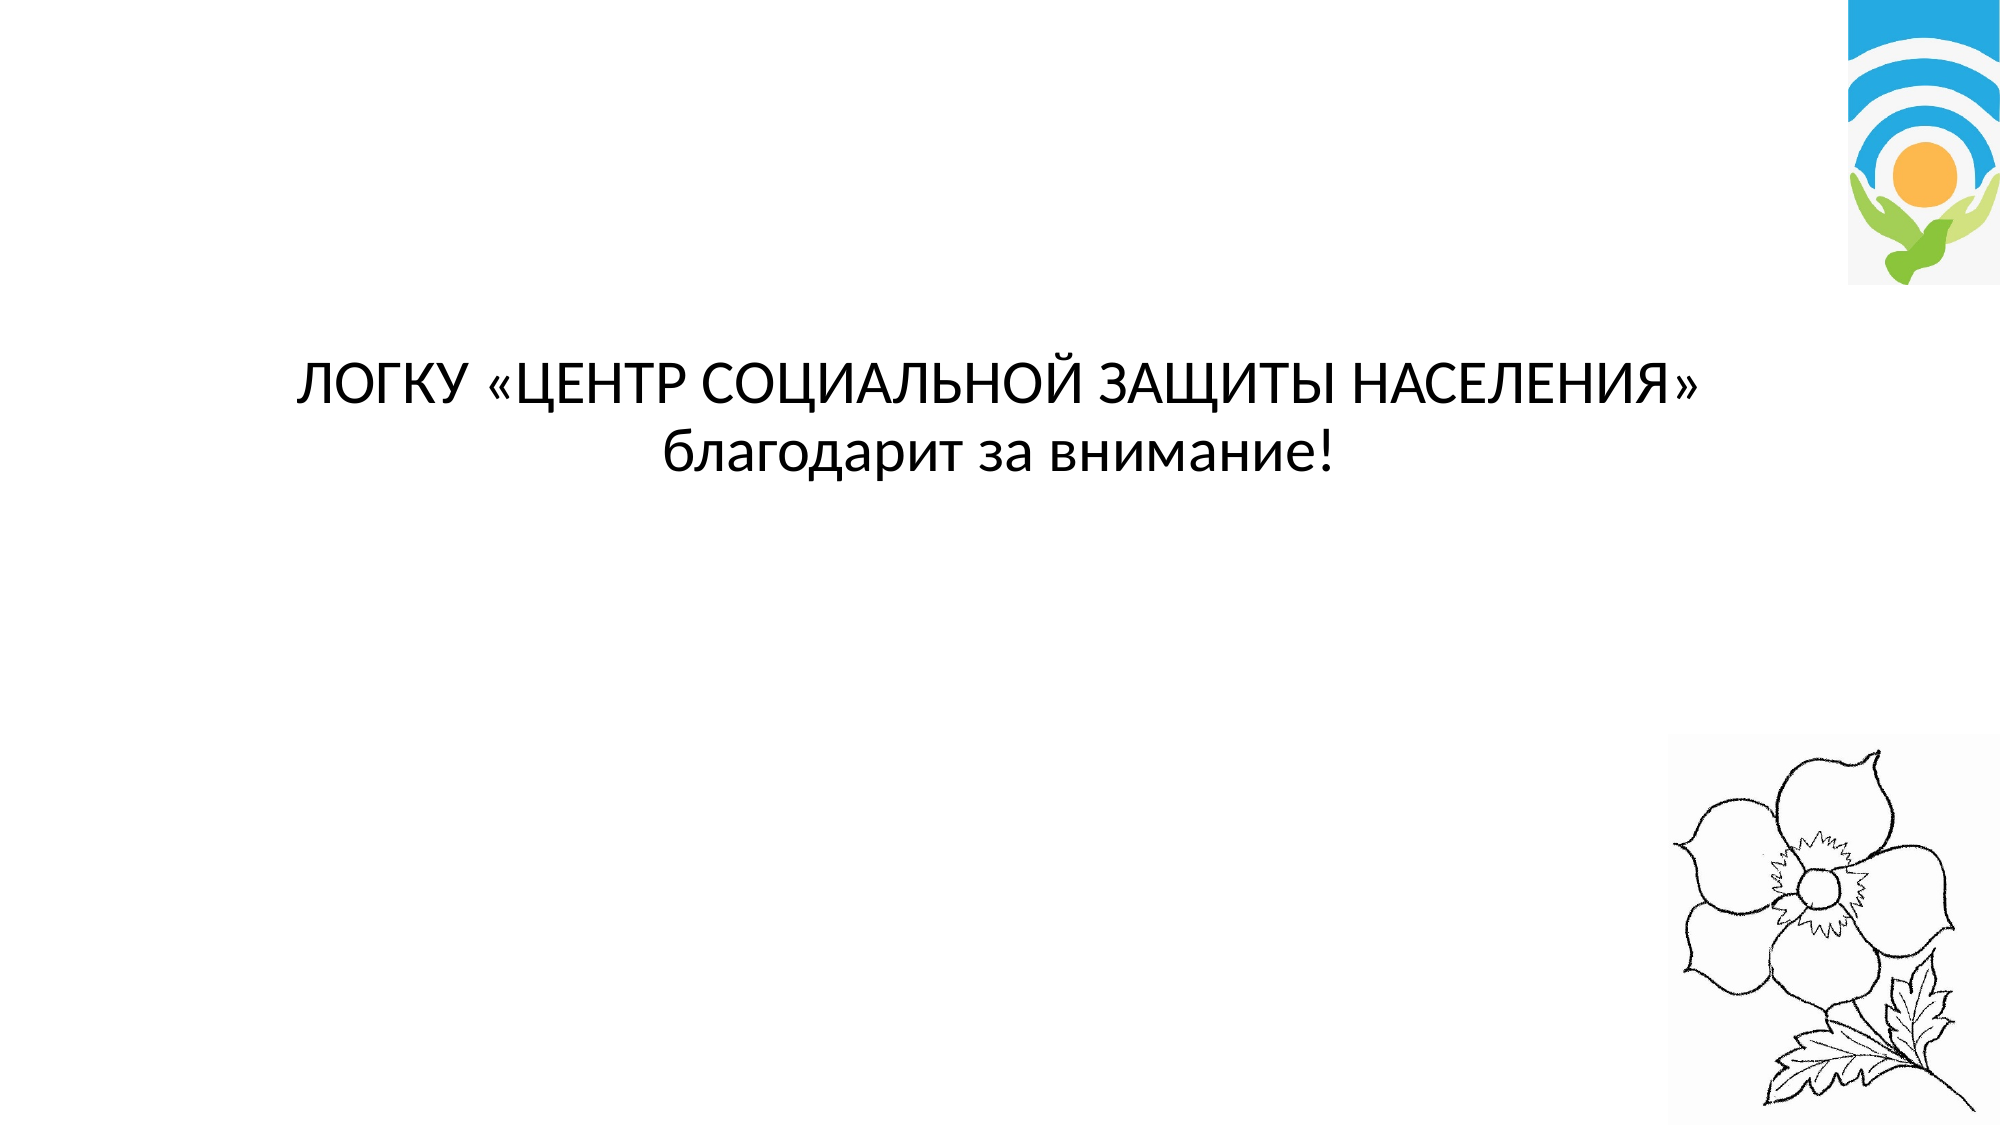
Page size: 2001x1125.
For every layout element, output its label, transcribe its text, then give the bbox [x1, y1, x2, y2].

list ЛОГКУ «ЦЕНТР СОЦИАЛЬНОЙ ЗАЩИТЫ НАСЕЛЕНИЯ» благодарит за внимание! [0, 246, 2000, 1091]
picture [1848, 0, 2000, 285]
picture [1667, 734, 2000, 1125]
